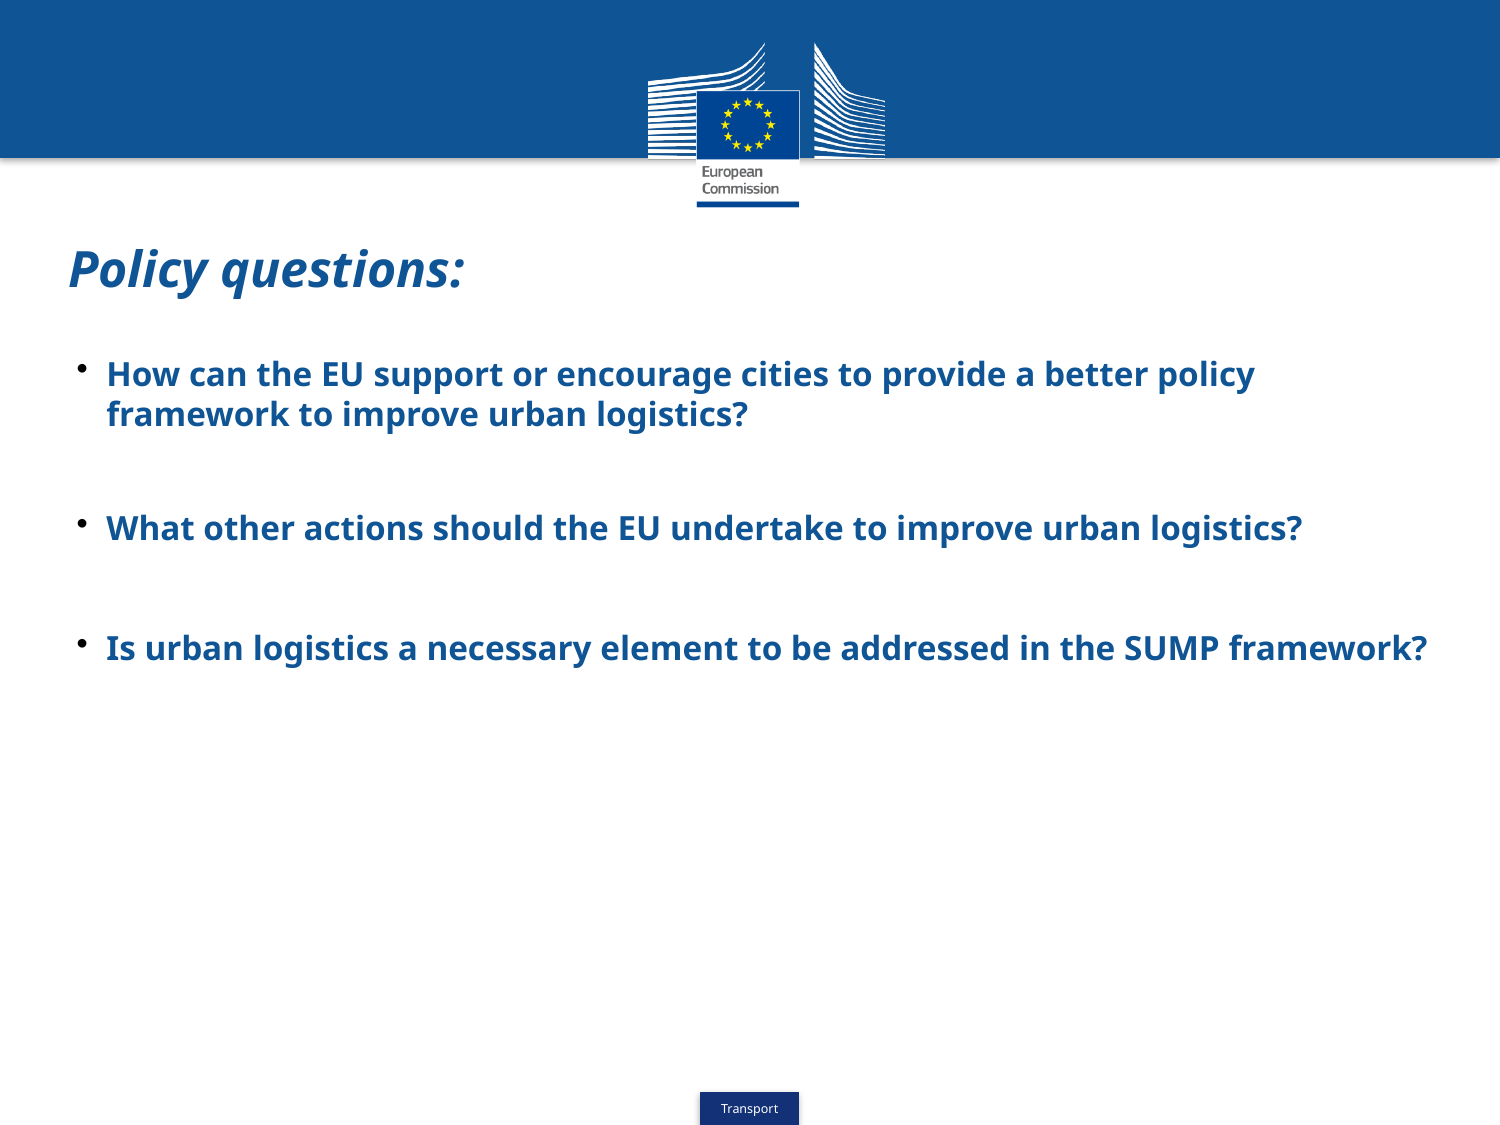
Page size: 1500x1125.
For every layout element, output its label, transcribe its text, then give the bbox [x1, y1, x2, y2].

text_box How can the EU support or encourage cities to provide a better policy framework to improve urban logistics? What other actions should the EU undertake to improve urban logistics? Is urban logistics a necessary element to be addressed in the SUMP framework? [76, 352, 1436, 1086]
picture [648, 42, 885, 208]
list Policy questions: [53, 229, 1459, 1081]
